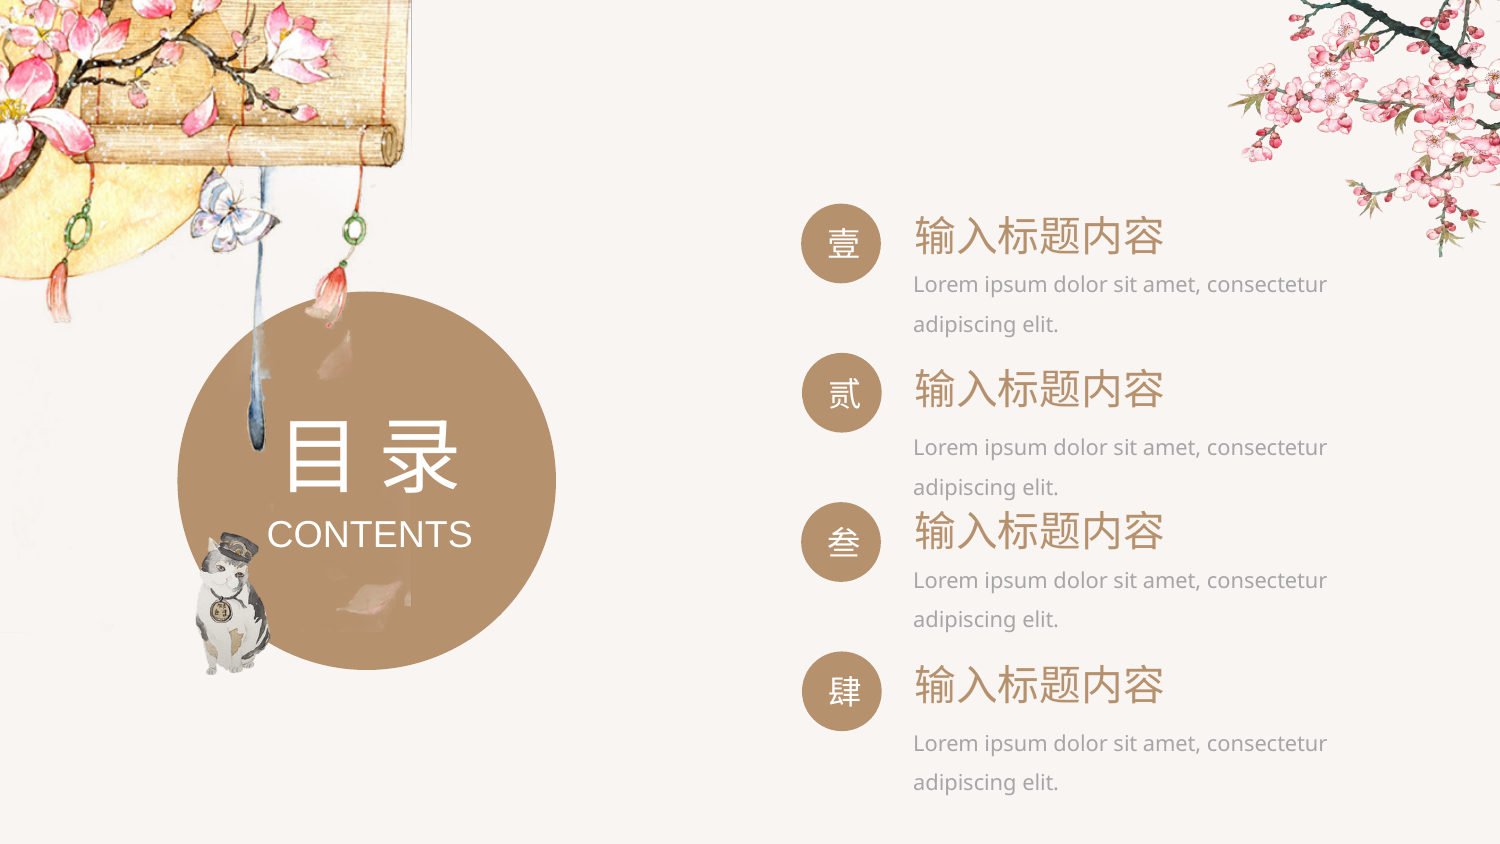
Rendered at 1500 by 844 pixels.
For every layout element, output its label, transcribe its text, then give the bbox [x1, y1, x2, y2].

text_box CONTENTS [447, 503, 507, 563]
text_box 输入标题内容 [899, 201, 1180, 250]
text_box 叁 [800, 501, 882, 583]
text_box 输入标题内容 [899, 507, 1180, 546]
text_box 目 录 [447, 396, 524, 511]
picture [1214, 0, 1500, 286]
text_box Lorem ipsum dolor sit amet, consectetur adipiscing elit. [898, 709, 1427, 803]
text_box 肆 [800, 650, 883, 733]
text_box 壹 [800, 202, 882, 285]
picture [0, 0, 447, 678]
text_box Lorem ipsum dolor sit amet, consectetur adipiscing elit. [898, 250, 1427, 344]
text_box 输入标题内容 [899, 355, 1180, 413]
text_box 贰 [800, 351, 883, 434]
text_box 输入标题内容 [899, 651, 1180, 709]
text_box [447, 308, 557, 654]
text_box Lorem ipsum dolor sit amet, consectetur adipiscing elit. [898, 546, 1427, 640]
text_box Lorem ipsum dolor sit amet, consectetur adipiscing elit. [898, 413, 1427, 507]
